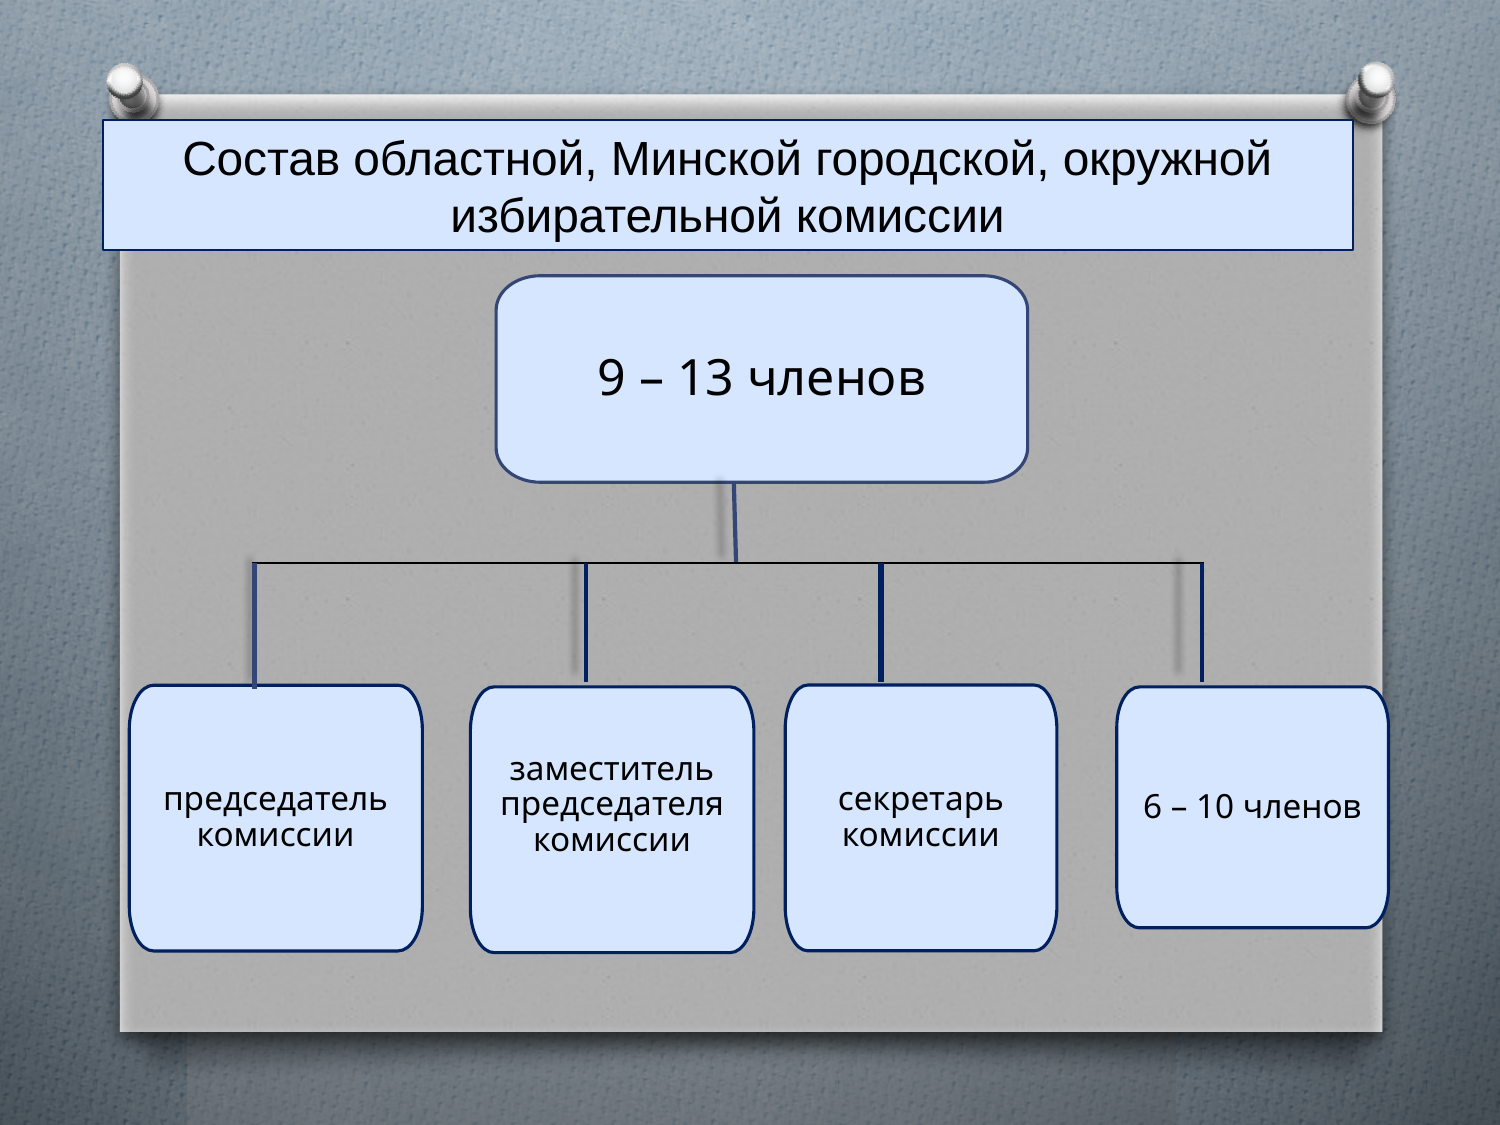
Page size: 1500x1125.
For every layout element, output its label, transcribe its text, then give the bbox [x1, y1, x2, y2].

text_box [129, 275, 1389, 953]
picture [1317, 35, 1439, 155]
title Состав областной, Минской городской, окружной избирательной комиссии [102, 119, 1354, 251]
picture [75, 29, 198, 127]
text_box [733, 481, 737, 562]
